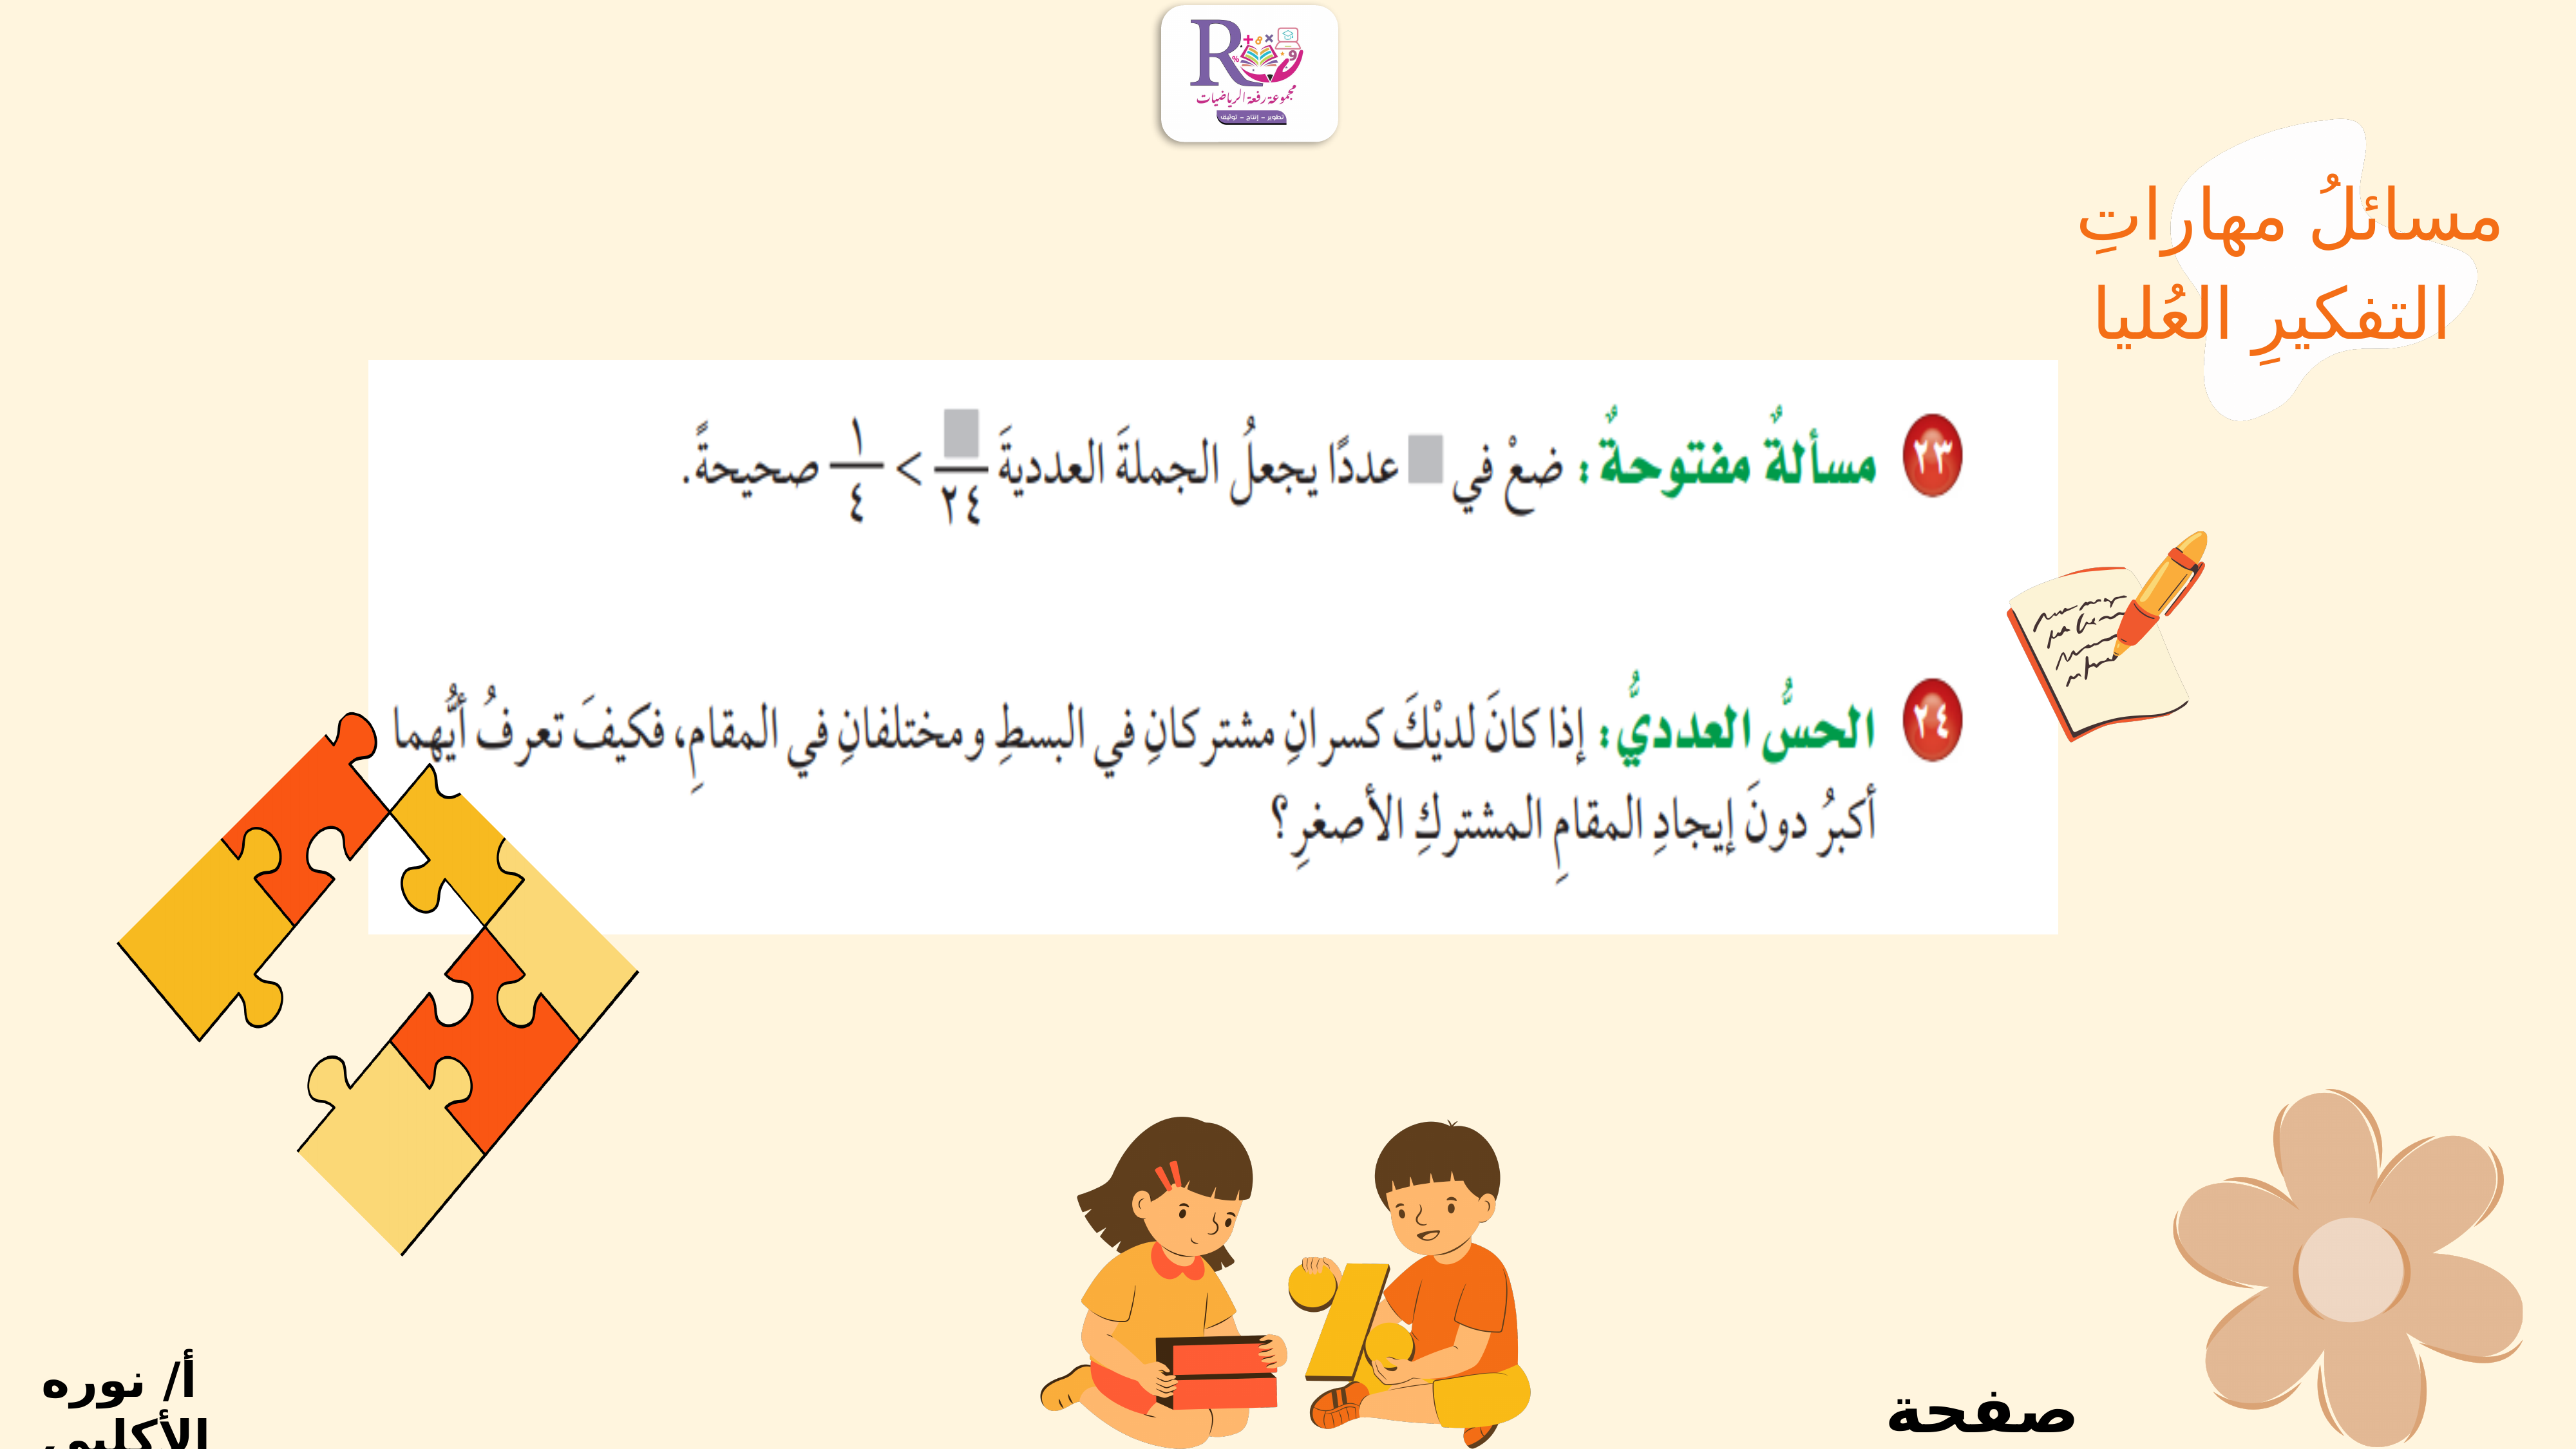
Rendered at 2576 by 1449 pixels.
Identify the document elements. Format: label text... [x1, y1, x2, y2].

picture [1160, 5, 1339, 142]
picture [368, 360, 2058, 934]
text_box [2166, 354, 2478, 422]
text_box [102, 696, 677, 1271]
text_box مسائلُ مهاراتِ التفكيرِ العُليا [2061, 154, 2519, 354]
text_box [2166, 113, 2478, 154]
text_box [1287, 1104, 1542, 1449]
text_box [2173, 1089, 2523, 1447]
text_box [1037, 1106, 1287, 1449]
text_box صفحة 150 [1875, 1363, 2222, 1449]
text_box أ/ نوره الأكلبي [32, 1344, 316, 1449]
text_box [2063, 531, 2208, 743]
